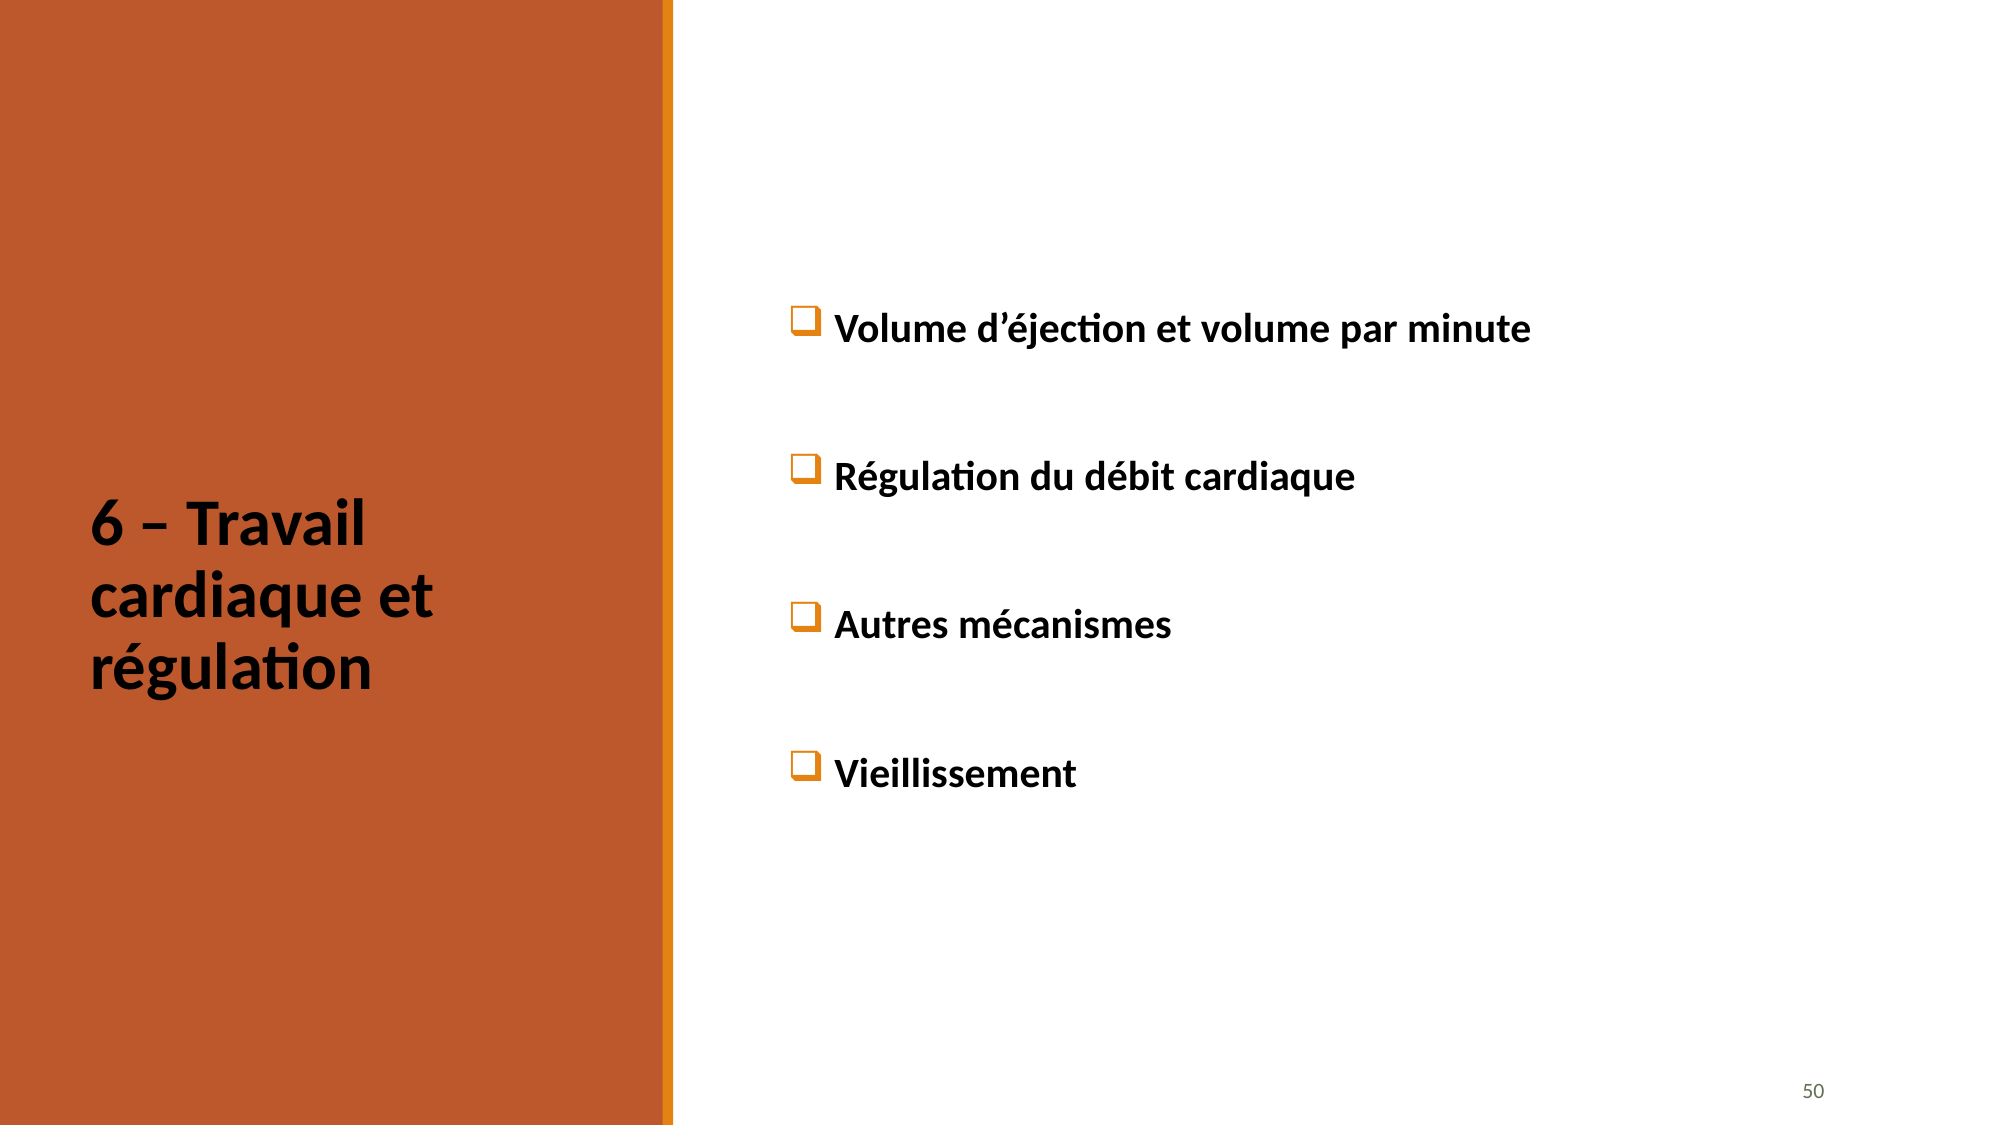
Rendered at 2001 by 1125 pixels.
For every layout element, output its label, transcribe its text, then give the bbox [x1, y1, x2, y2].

list Volume d’éjection et volume par minute Régulation du débit cardiaque Autres mécanismes Vieillissement [787, 120, 1853, 983]
list 6 – Travail cardiaque et régulation [75, 479, 600, 1035]
slide_number 49 [1624, 1059, 1840, 1120]
